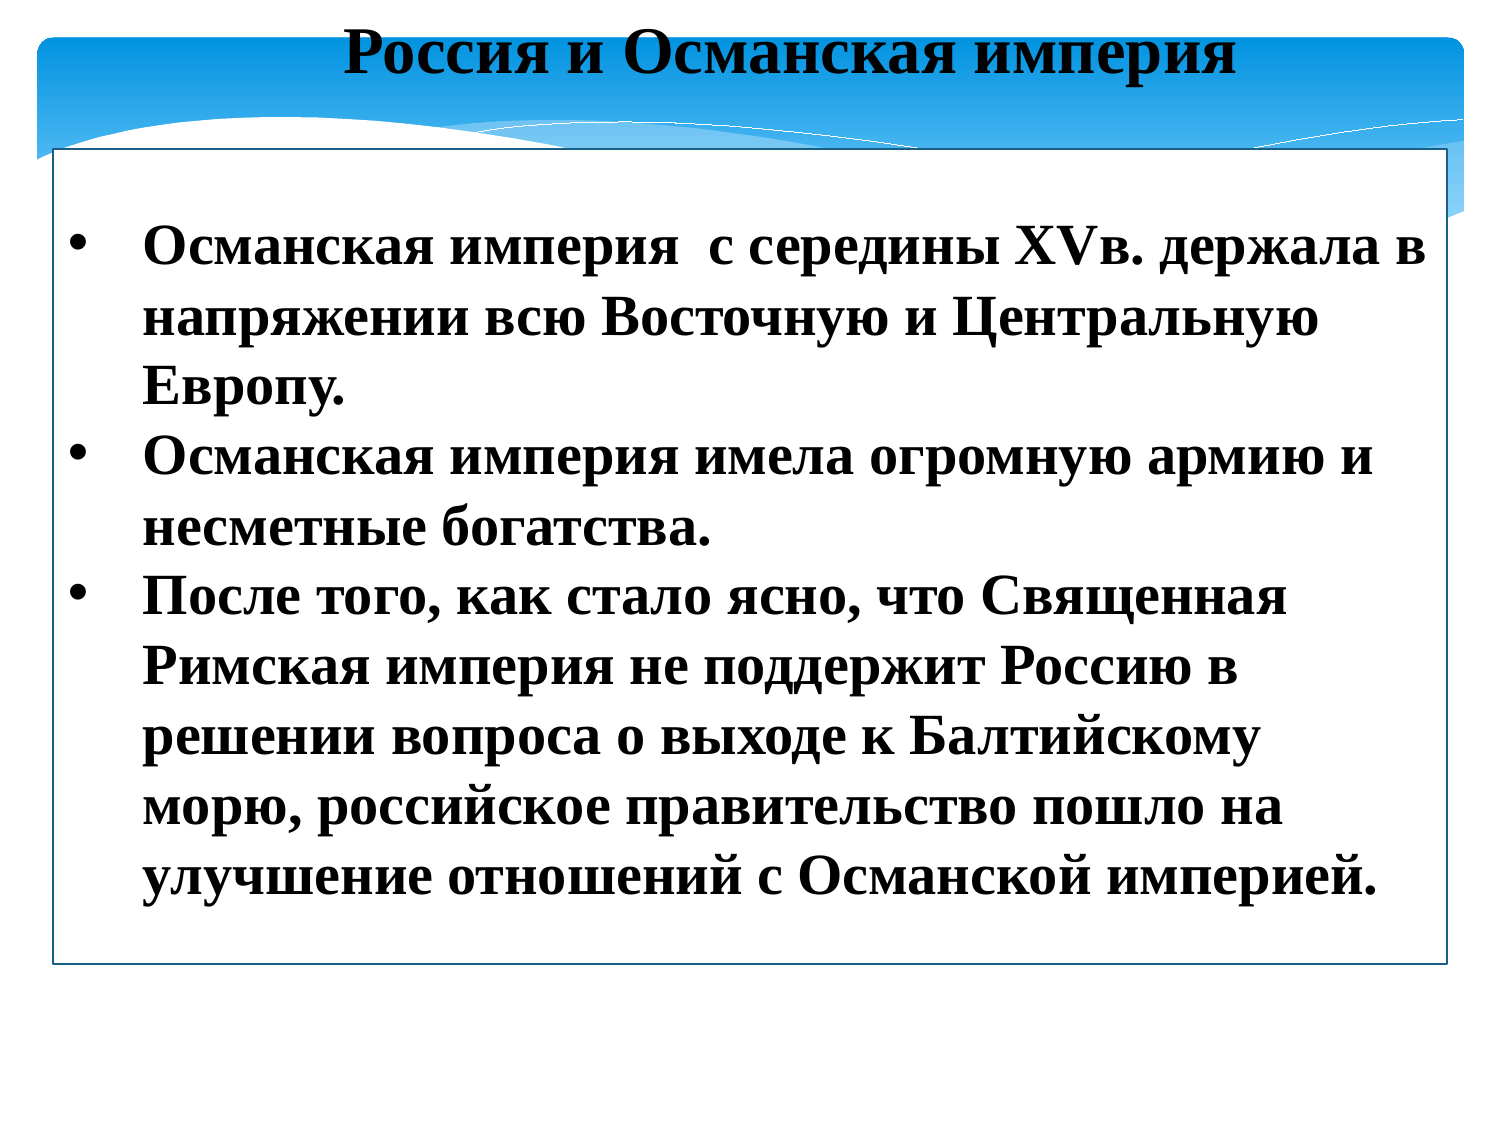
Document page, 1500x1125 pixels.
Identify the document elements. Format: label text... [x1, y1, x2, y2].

text_box Россия и Османская империя [289, 0, 1294, 95]
text_box Османская империя с середины XVв. держала в напряжении всю Восточную и Центральную Европу. Османская империя имела огромную армию и несметные богатства. После того, как стало ясно, что Священная Римская империя не поддержит Россию в решении вопроса о выходе к Балтийскому морю, российское правительство пошло на улучшение отношений с Османской империей. [52, 148, 1448, 965]
